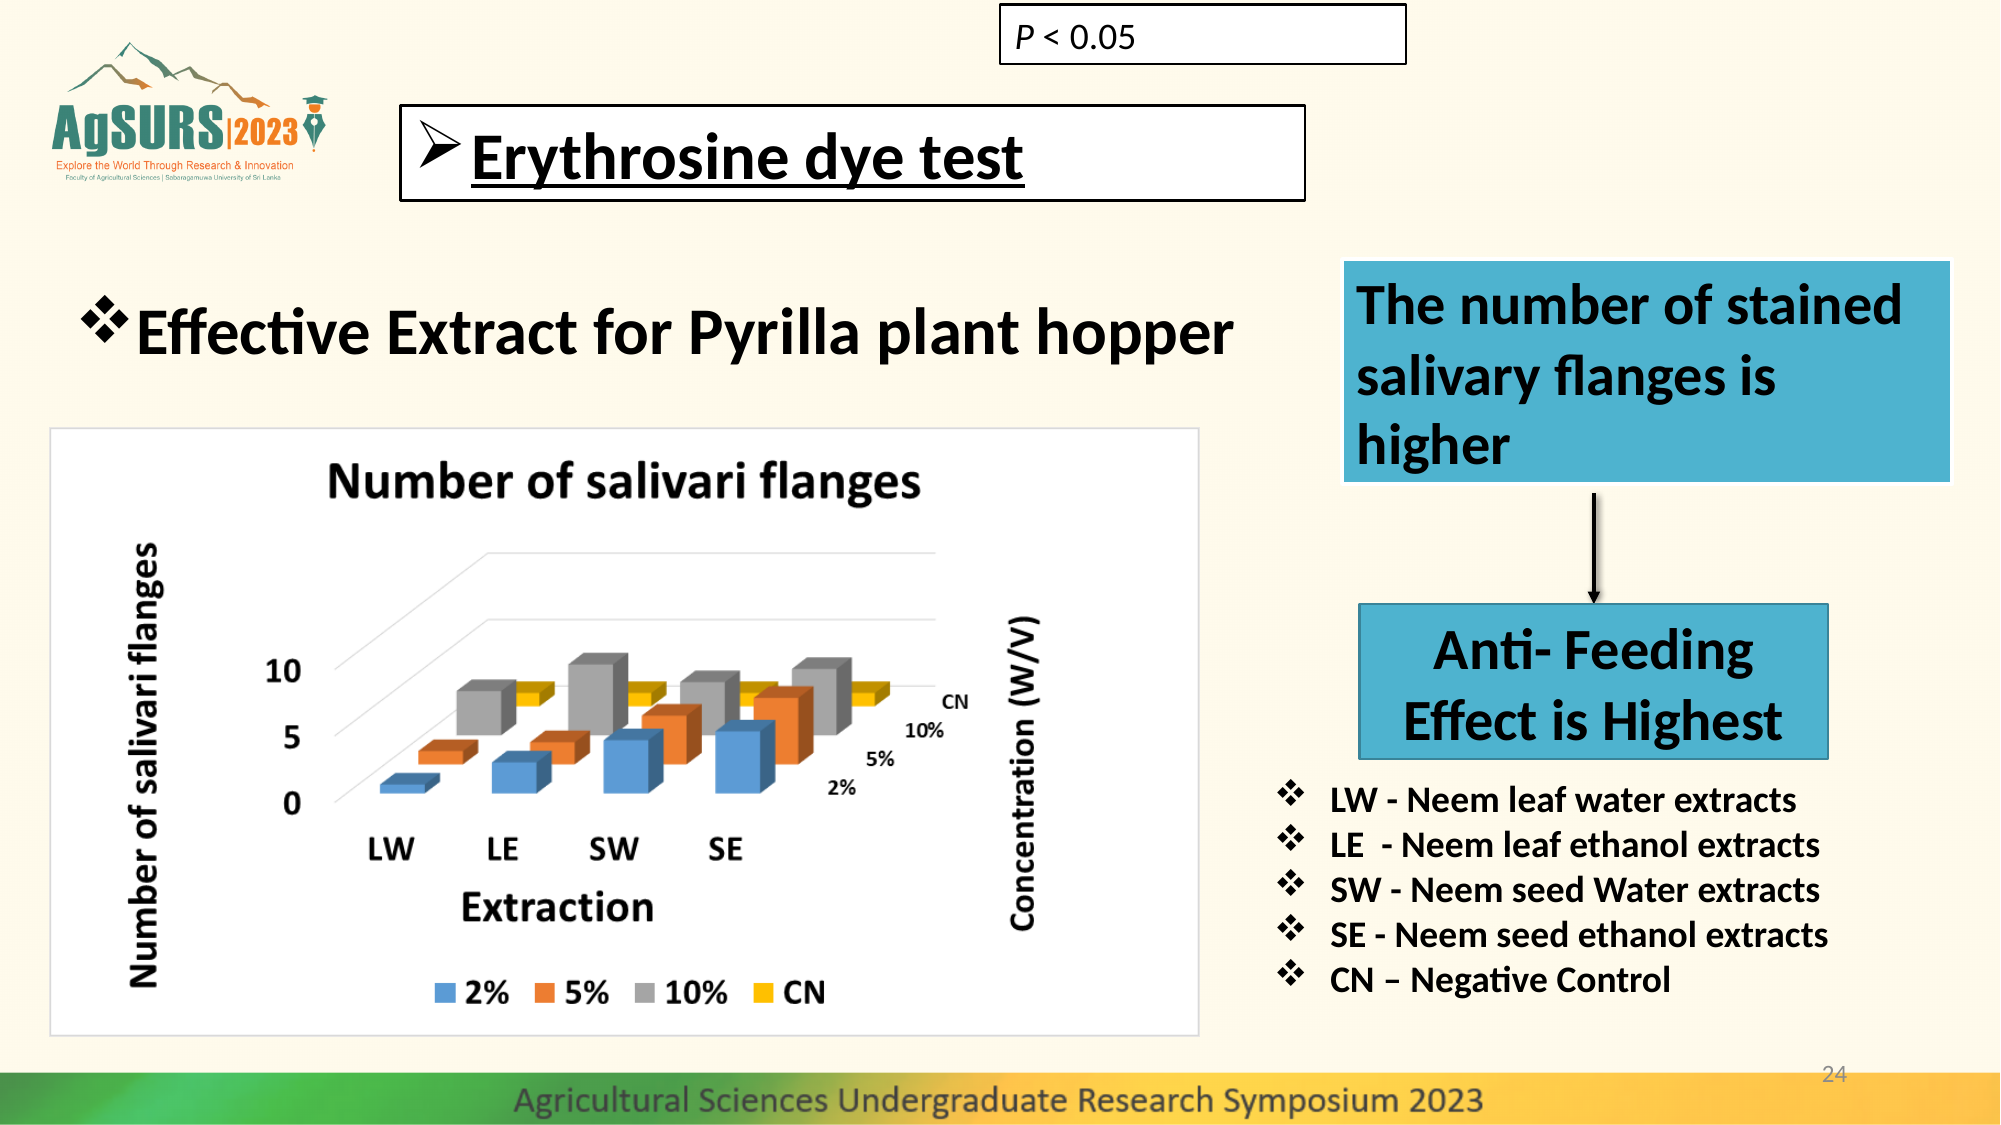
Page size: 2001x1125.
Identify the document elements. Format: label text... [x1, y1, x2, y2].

text_box Effective Extract for Pyrilla plant hopper [0, 280, 1313, 375]
text_box LW - Neem leaf water extracts LE - Neem leaf ethanol extracts SW - Neem seed Water extracts SE - Neem seed ethanol extracts CN – Negative Control [1259, 767, 1929, 1008]
text_box P < 0.05 [999, 4, 1407, 65]
text_box The number of stained salivary flanges is higher [1342, 259, 1953, 484]
picture [0, 0, 2000, 1125]
text_box Anti- Feeding Effect is Highest [1359, 604, 1829, 759]
text_box Erythrosine dye test [400, 105, 1306, 201]
slide_number 24 [1412, 1042, 1863, 1103]
